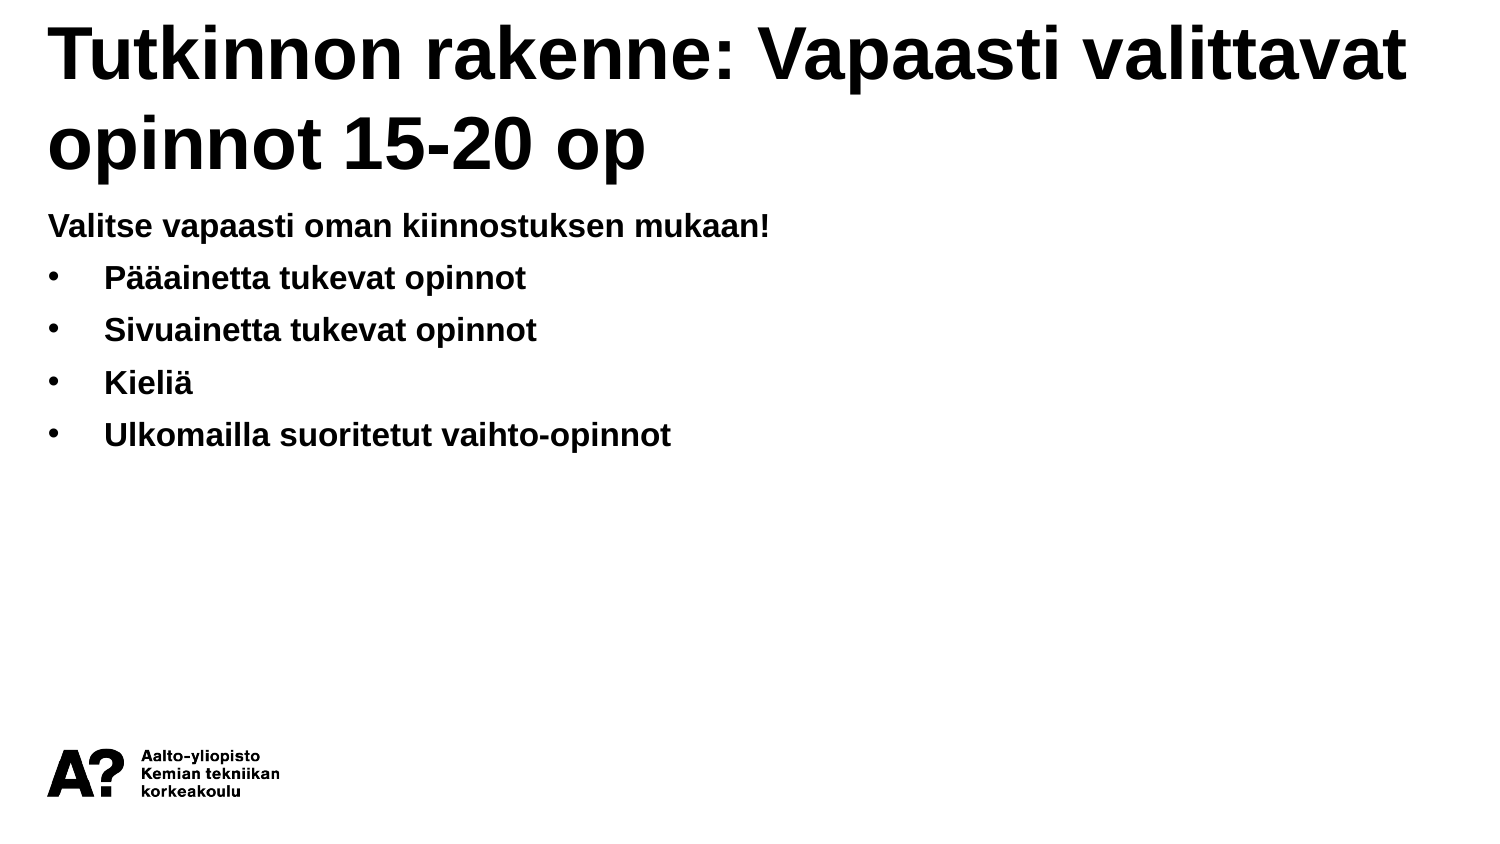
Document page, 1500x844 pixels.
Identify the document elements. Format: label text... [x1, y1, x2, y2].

list Tutkinnon rakenne: Vapaasti valittavat opinnot 15-20 op [47, 4, 1442, 169]
picture [0, 702, 326, 844]
list Valitse vapaasti oman kiinnostuksen mukaan! Pääainetta tukevat opinnot Sivuainetta tukevat opinnot Kieliä Ulkomailla suoritetut vaihto-opinnot [47, 203, 1442, 704]
